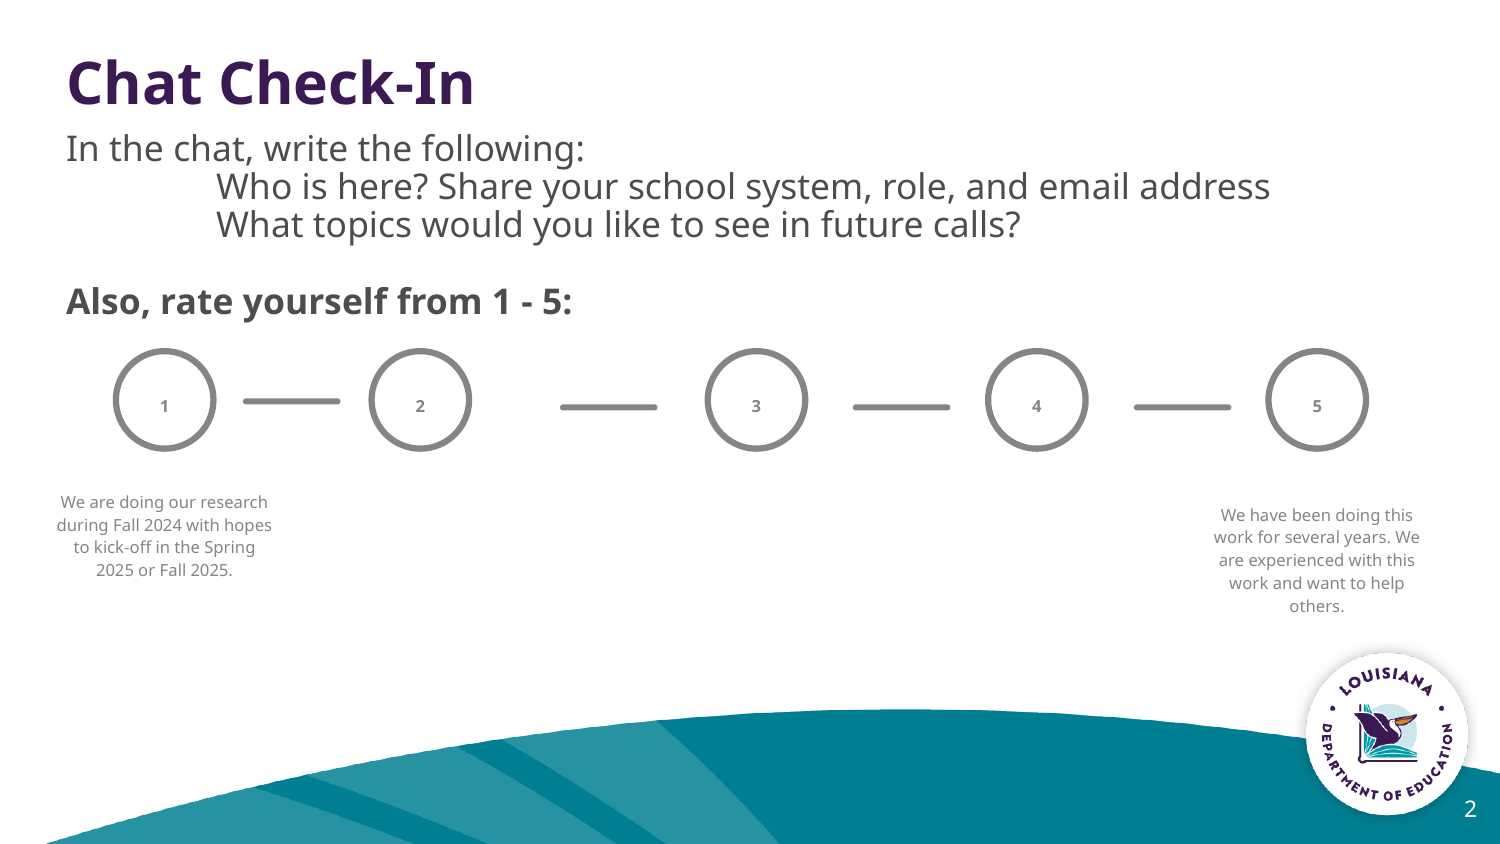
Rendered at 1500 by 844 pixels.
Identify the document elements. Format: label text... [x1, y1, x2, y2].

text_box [630, 350, 883, 663]
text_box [1190, 350, 1444, 608]
list In the chat, write the following: Who is here? Share your school system, role, and email address What topics would you like to see in future calls? Also, rate yourself from 1 - 5: [51, 115, 1449, 687]
slide_number ‹#› [1402, 777, 1493, 842]
text_box [888, 404, 905, 411]
title Chat Check-In [51, 30, 1411, 115]
text_box [560, 404, 625, 411]
picture [0, 642, 1500, 844]
text_box [1168, 404, 1185, 411]
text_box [910, 350, 1164, 663]
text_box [38, 350, 291, 595]
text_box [293, 350, 547, 663]
